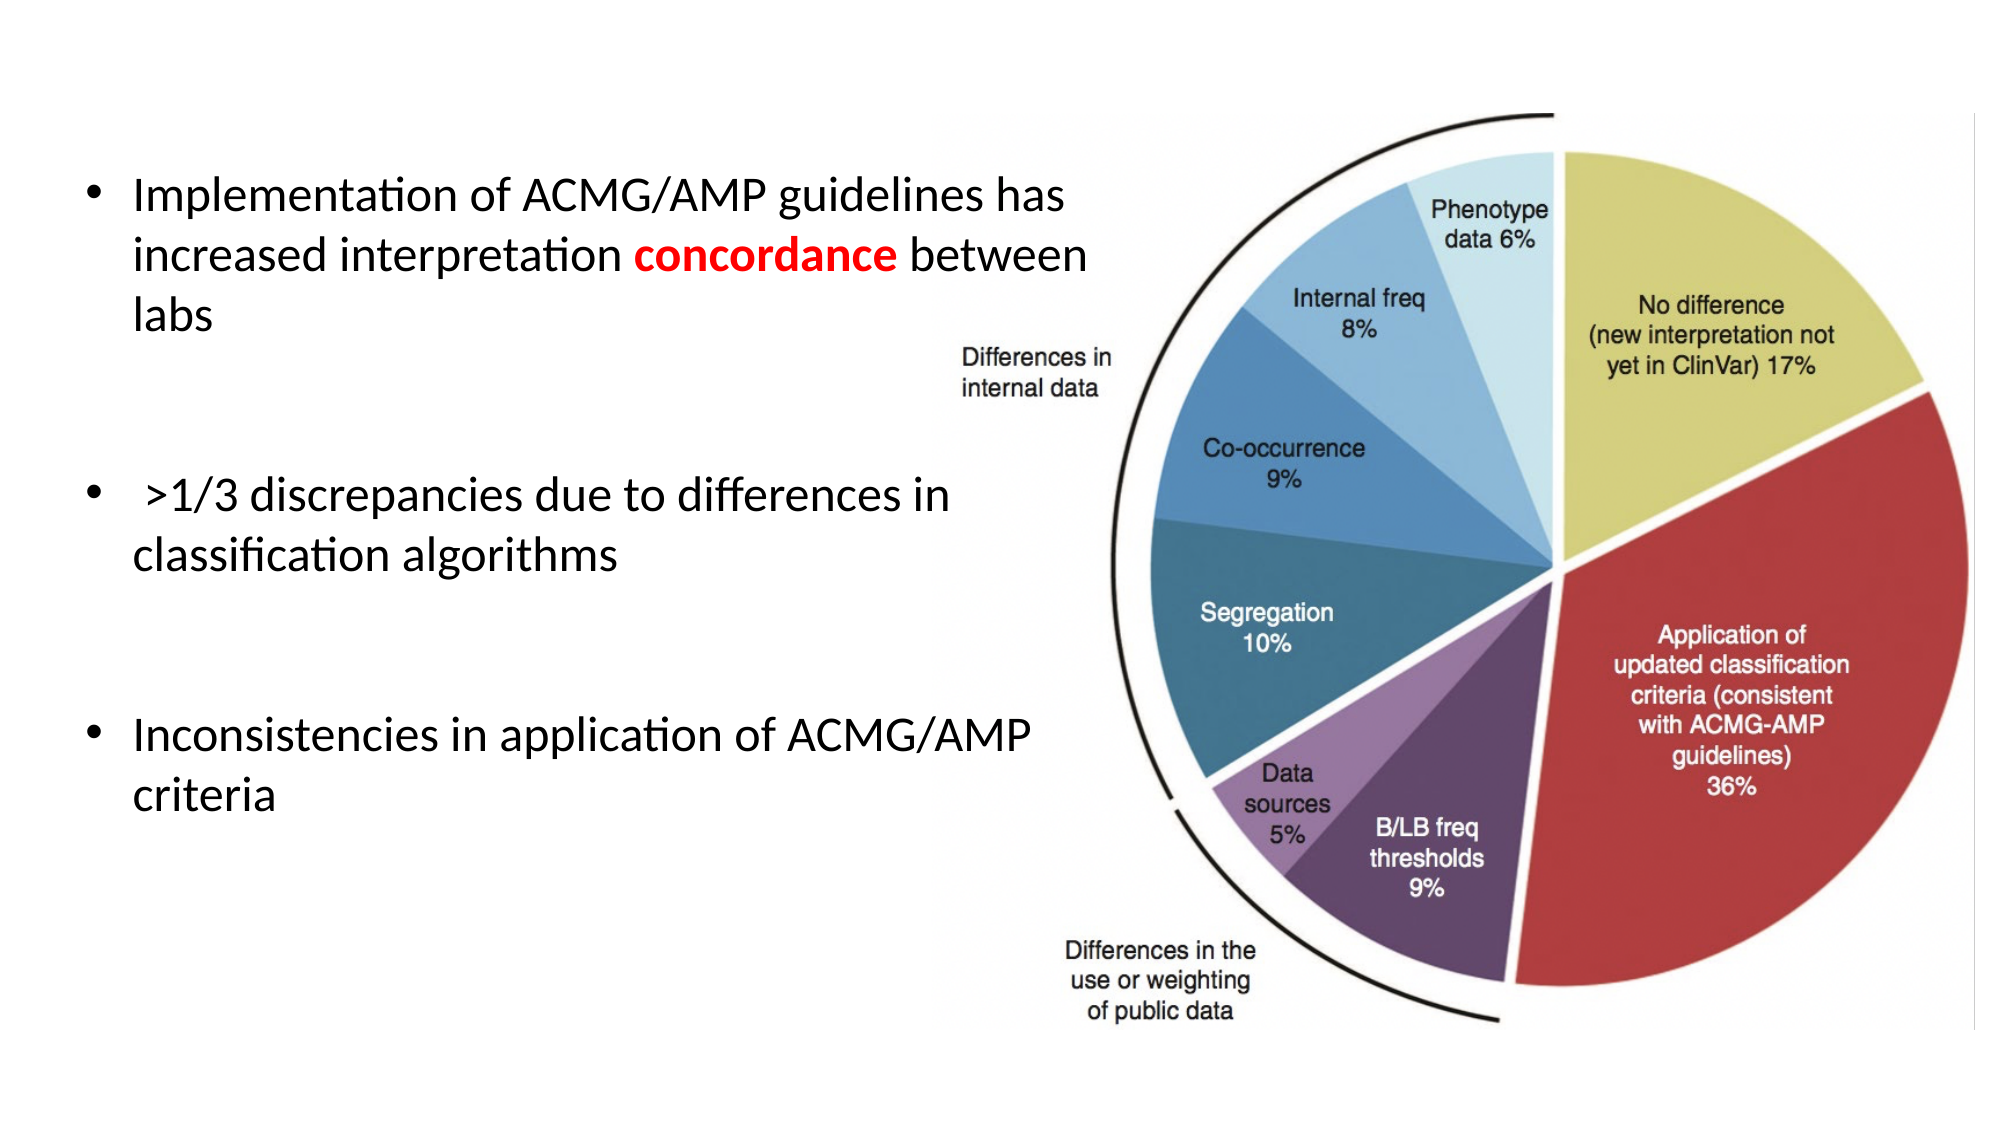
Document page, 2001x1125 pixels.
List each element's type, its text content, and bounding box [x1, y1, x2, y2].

picture [931, 113, 1976, 1030]
text_box Implementation of ACMG/AMP guidelines has increased interpretation concordance between labs >1/3 discrepancies due to differences in classification algorithms Inconsistencies in application of ACMG/AMP criteria [70, 153, 931, 829]
